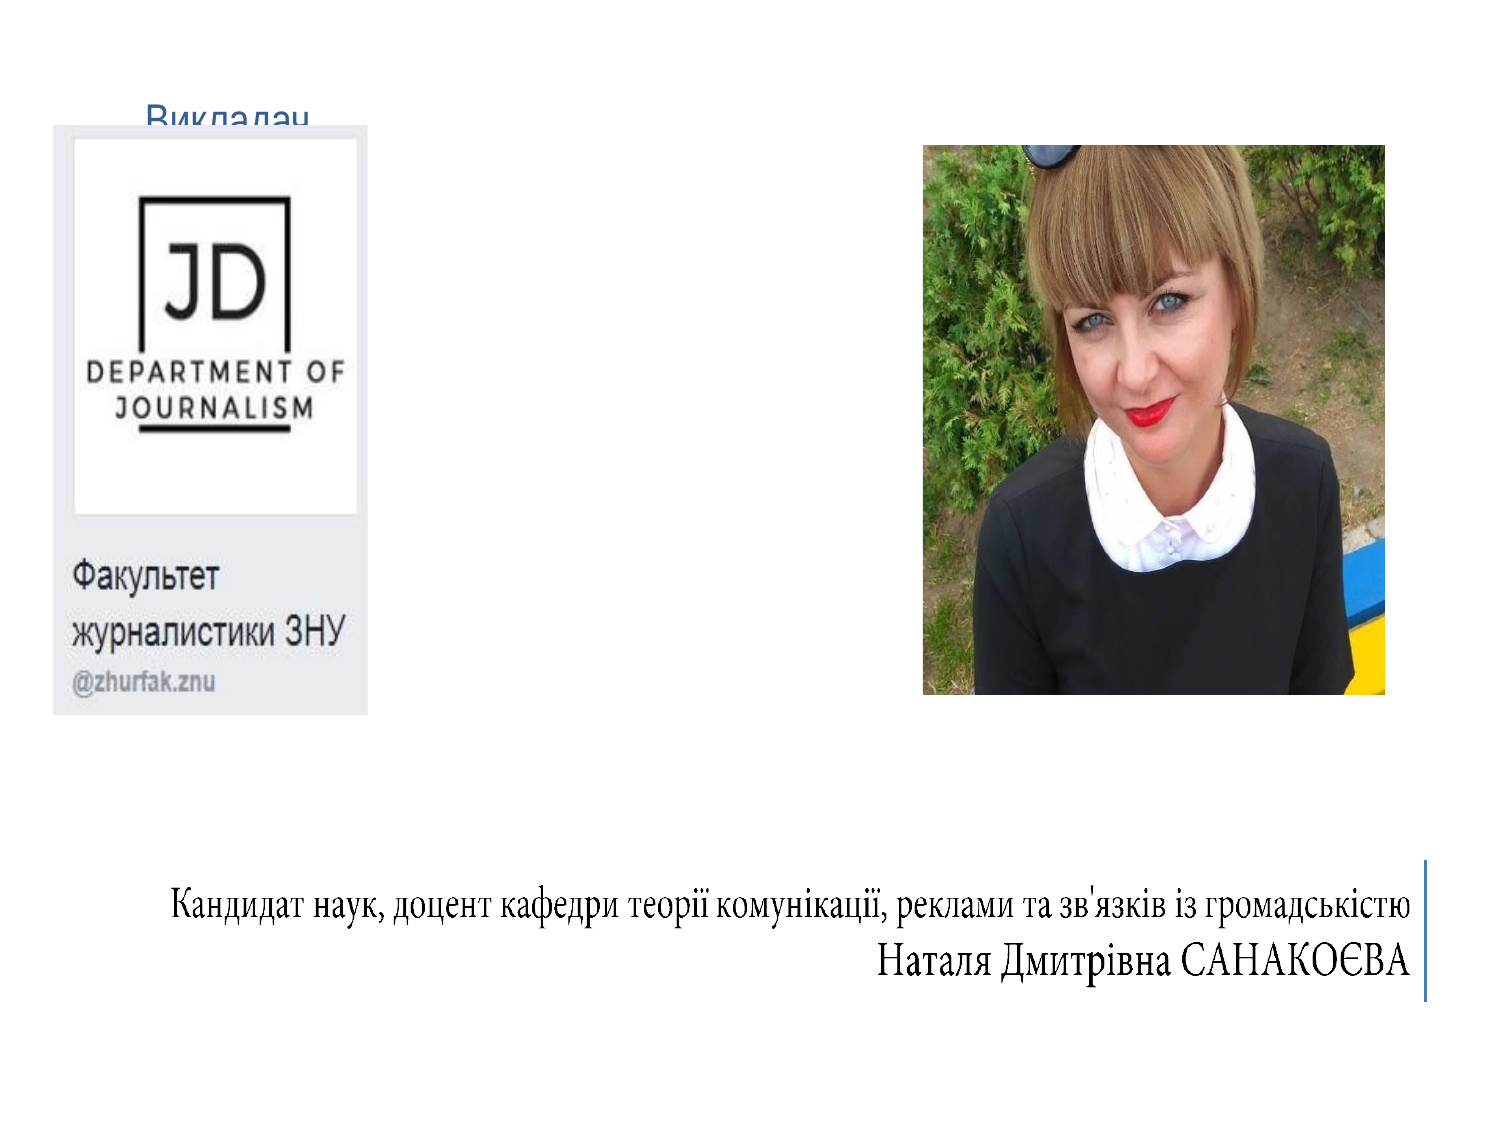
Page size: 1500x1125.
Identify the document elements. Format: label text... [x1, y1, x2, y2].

text_box [876, 925, 1425, 993]
text_box [716, 884, 1410, 929]
title Викладач курсу: [84, 49, 369, 240]
text_box [171, 887, 192, 917]
text_box [922, 145, 1385, 695]
text_box [53, 125, 368, 715]
text_box [1426, 925, 1431, 993]
text_box [192, 884, 709, 929]
